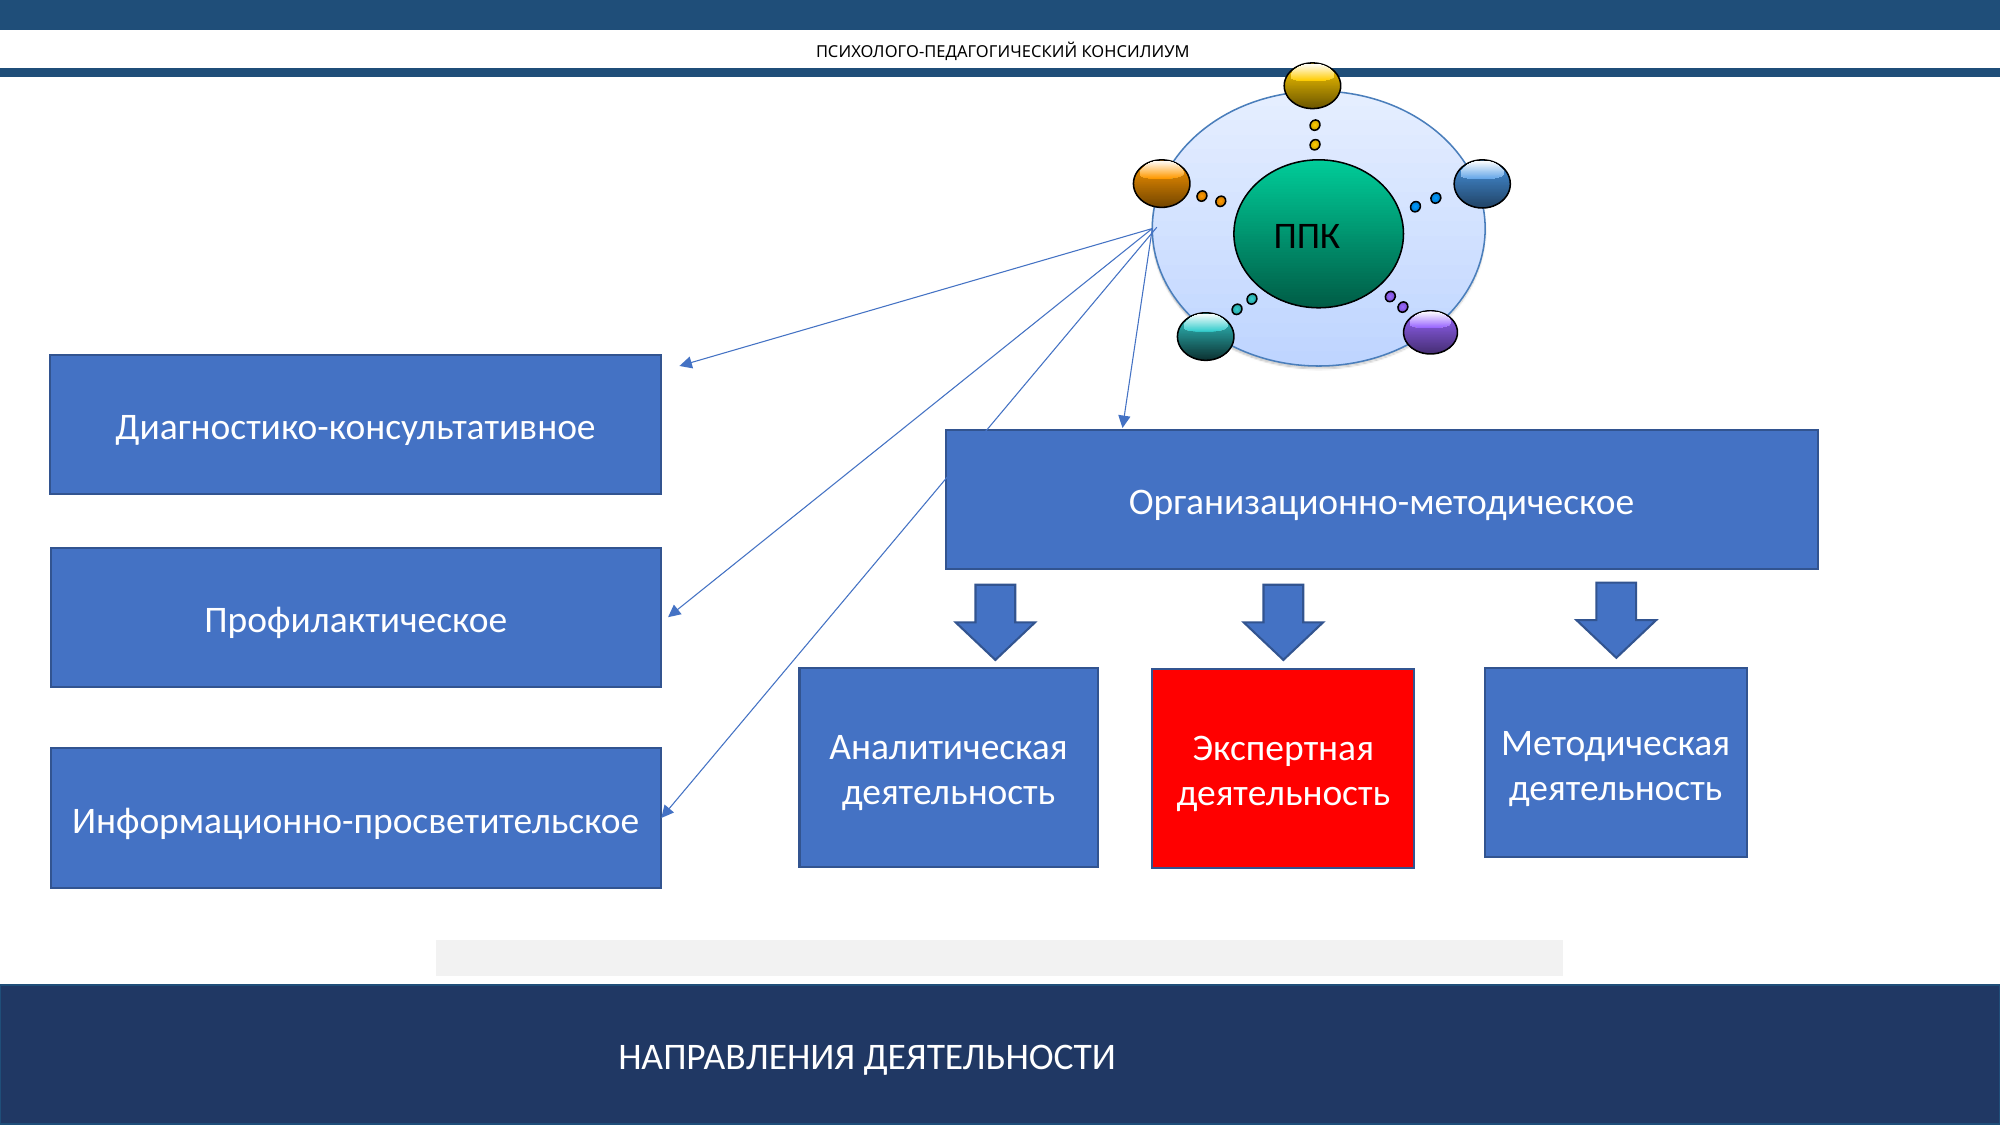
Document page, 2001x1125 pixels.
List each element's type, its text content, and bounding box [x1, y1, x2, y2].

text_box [1122, 228, 1153, 428]
text_box [0, 0, 2000, 30]
text_box Профилактическое [50, 547, 661, 688]
text_box НАПРАВЛЕНИЯ ДЕЯТЕЛЬНОСТИ [0, 984, 2000, 1125]
text_box [436, 940, 1563, 976]
text_box [0, 68, 1133, 77]
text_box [668, 228, 1153, 618]
text_box Аналитическая деятельность [798, 819, 1099, 868]
text_box Экспертная деятельность [1151, 668, 1415, 869]
text_box Информационно-просветительское [50, 747, 662, 889]
text_box Организационно-методическое [1157, 429, 1819, 570]
text_box [1573, 581, 1659, 660]
title ПСИХОЛОГО-ПЕДАГОГИЧЕСКИЙ КОНСИЛИУМ [355, 35, 1650, 69]
text_box [1511, 68, 2000, 77]
text_box Диагностико-консультативное [49, 354, 661, 495]
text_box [661, 227, 1157, 819]
text_box Методическая деятельность [1484, 667, 1748, 858]
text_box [1133, 62, 1511, 366]
text_box [1241, 583, 1326, 662]
